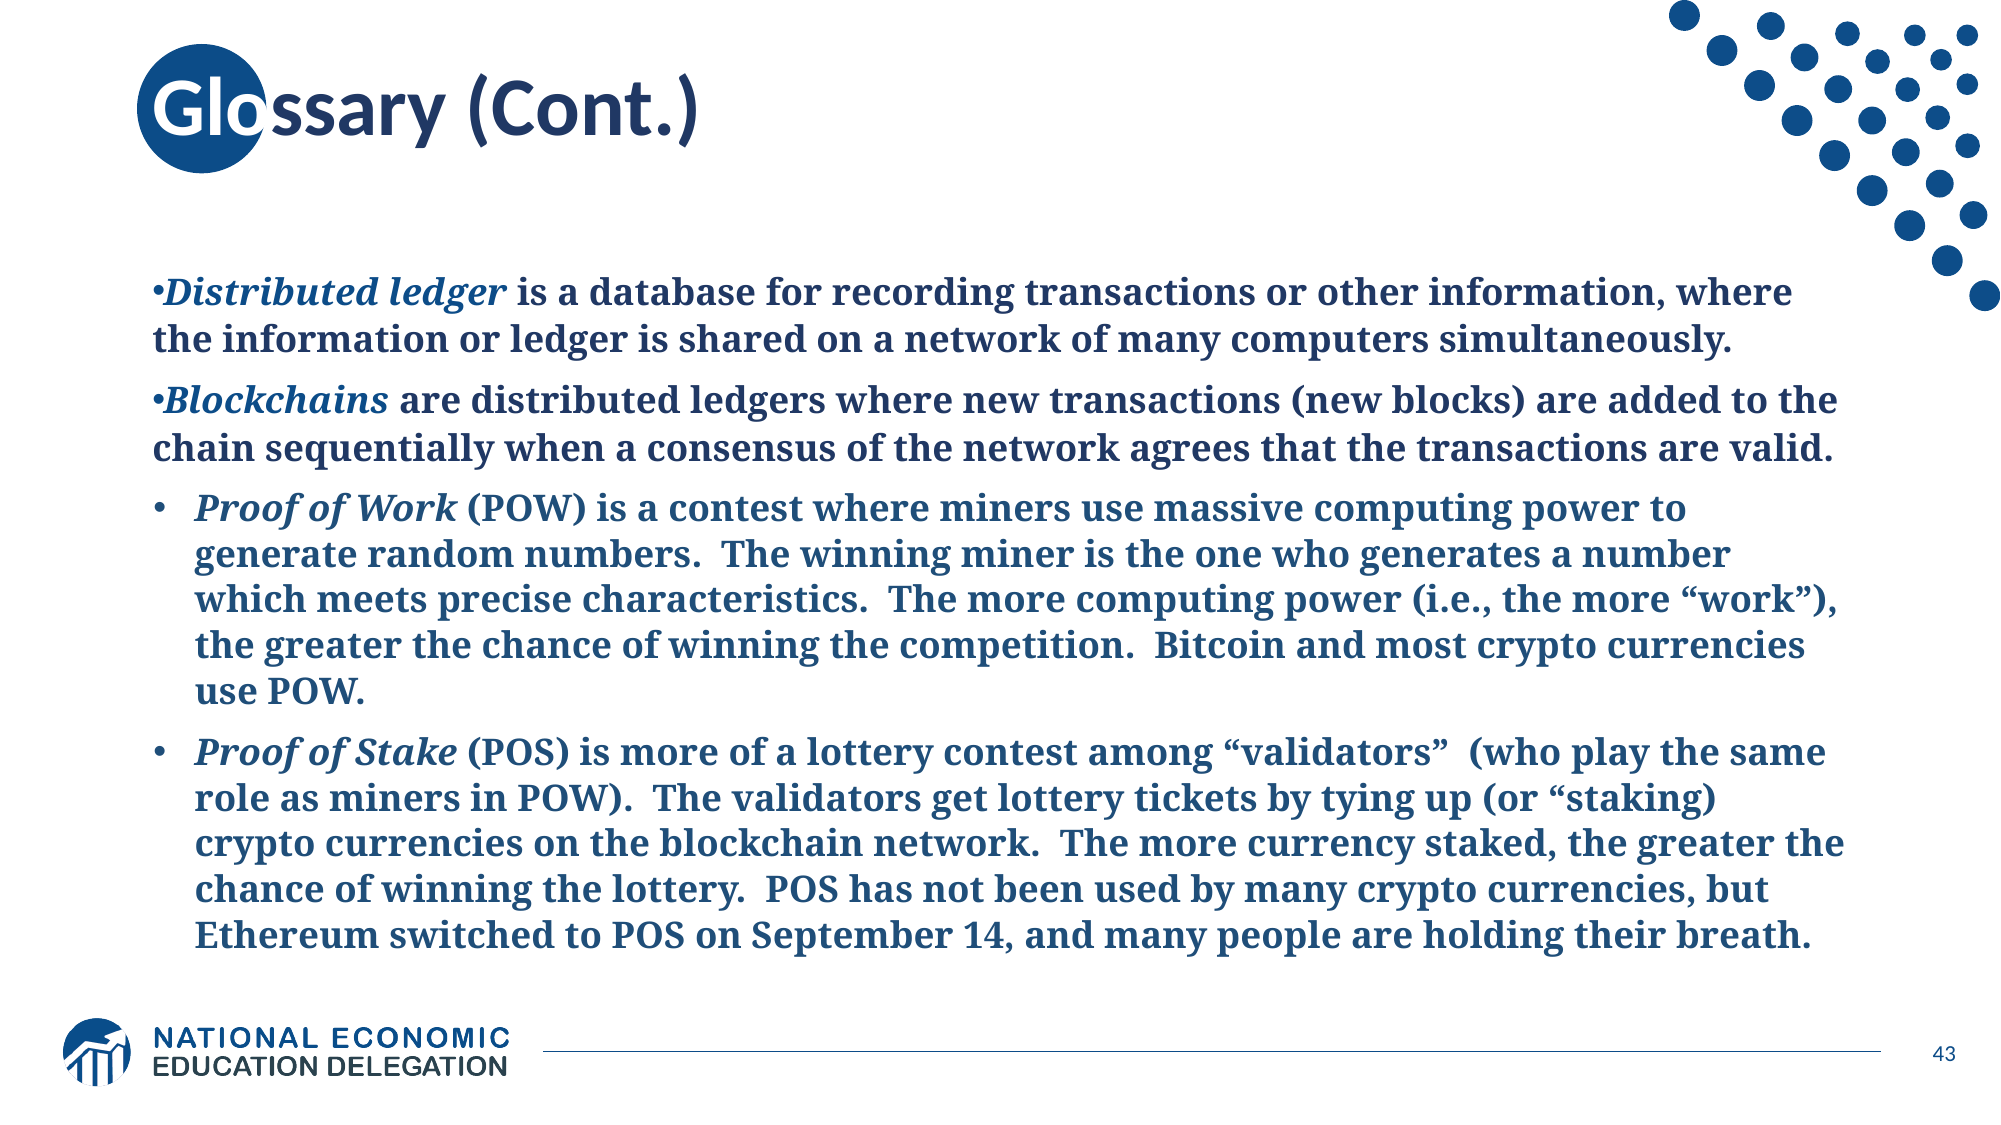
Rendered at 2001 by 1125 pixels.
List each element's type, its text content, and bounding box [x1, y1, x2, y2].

list Distributed ledger is a database for recording transactions or other information, where the information or ledger is shared on a network of many computers simultaneously. Blockchains are distributed ledgers where new transactions (new blocks) are added to the chain sequentially when a consensus of the network agrees that the transactions are valid. Proof of Work (POW) is a contest where miners use massive computing power to generate random numbers. The winning miner is the one who generates a number which meets precise characteristics. The more computing power (i.e., the more “work”), the greater the chance of winning the competition. Bitcoin and most crypto currencies use POW. Proof of Stake (POS) is more of a lottery contest among “validators” (who play the same role as miners in POW). The validators get lottery tickets by tying up (or “staking) crypto currencies on the blockchain network. The more currency staked, the greater the chance of winning the lottery. POS has not been used by many crypto currencies, but Ethereum switched to POS on September 14, and many people are holding their breath. [137, 257, 1863, 972]
title Glossary (Cont.) [137, 0, 1863, 218]
slide_number 43 [1521, 1022, 1972, 1082]
picture [55, 1013, 520, 1091]
